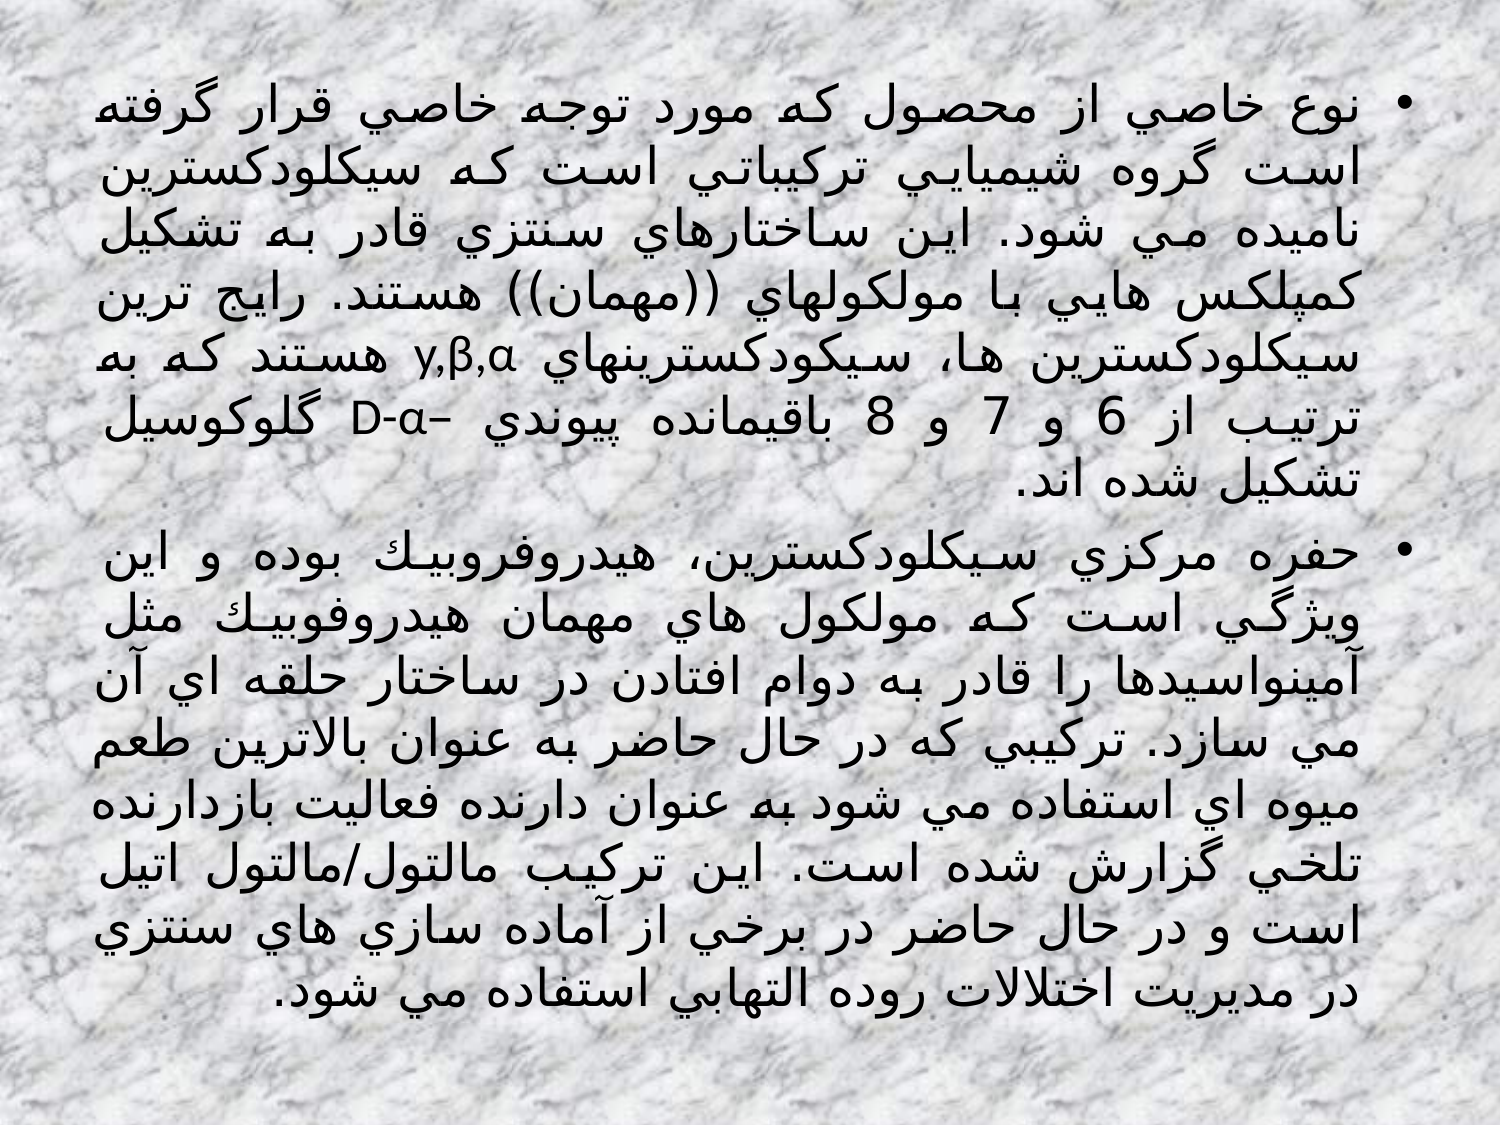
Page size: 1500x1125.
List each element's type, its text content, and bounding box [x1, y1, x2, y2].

list نوع خاصي از محصول كه مورد توجه خاصي قرار گرفته است گروه شيميايي تركيباتي است كه سيكلودكسترين ناميده مي شود. اين ساختارهاي سنتزي قادر به تشكيل كمپلكس هايي با مولكولهاي ((مهمان)) هستند. رايج ترين سيكلودكسترين ها، سيكودكسترينهاي y,β,α هستند كه به ترتيب از 6 و 7 و 8 باقيمانده پيوندي –D-α گلوكوسيل تشكيل شده اند. حفره مركزي سيكلودكسترين، هيدروفروبيك بوده و اين ويژگي است كه مولكول هاي مهمان هيدروفوبيك مثل آمينواسيدها را قادر به دوام افتادن در ساختار حلقه اي آن مي سازد. تركيبي كه در حال حاضر به عنوان بالاترين طعم ميوه اي استفاده مي شود به عنوان دارنده فعاليت بازدارنده تلخي گزارش شده است. اين تركيب مالتول/مالتول اتيل است و در حال حاضر در برخي از آماده سازي هاي سنتزي در مديريت اختلالات روده التهابي استفاده مي شود. [75, 62, 1425, 1050]
picture [0, 0, 1500, 1125]
